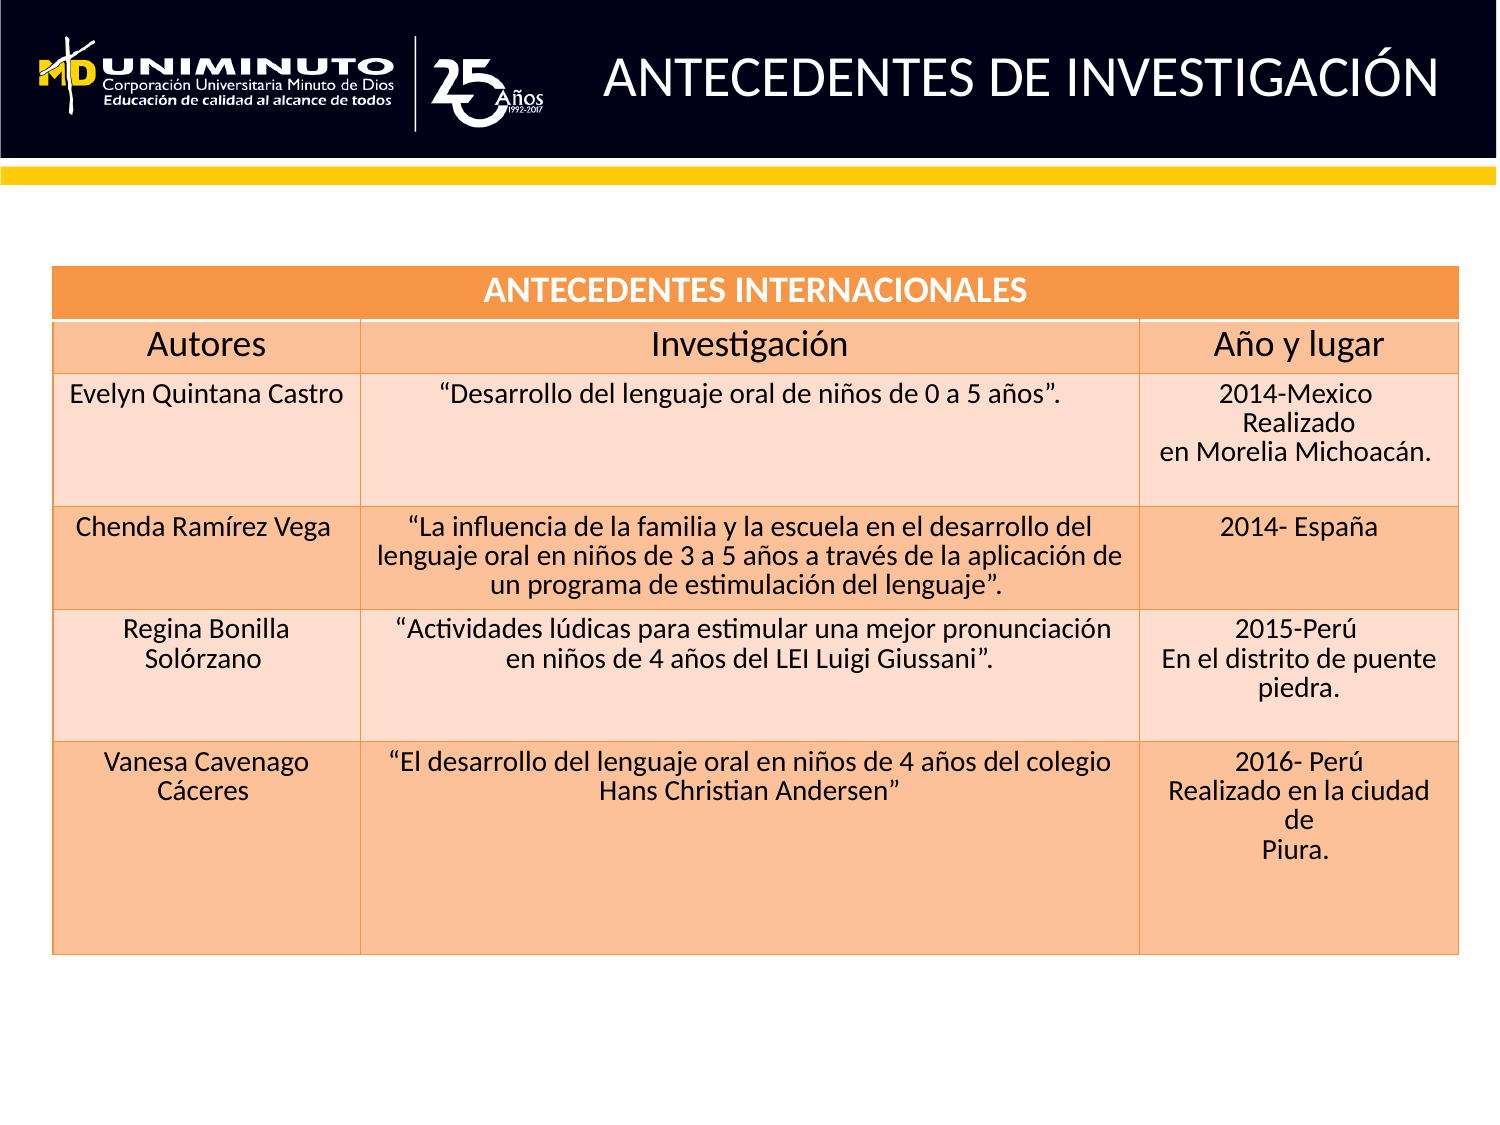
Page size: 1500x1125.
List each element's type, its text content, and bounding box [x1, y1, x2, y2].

table_cell 2014- España [1140, 507, 1458, 609]
table_cell 2016- Perú Realizado en la ciudad de Piura. [1140, 742, 1458, 954]
table_cell 2015-Perú En el distrito de puente piedra. [1140, 610, 1458, 741]
table_cell “La influencia de la familia y la escuela en el desarrollo del lenguaje oral en niños de 3 a 5 años a través de la aplicación de un programa de estimulación del lenguaje”. [361, 507, 1139, 609]
table_cell 2014-Mexico Realizado en Morelia Michoacán. [1140, 374, 1458, 506]
table_cell Investigación [361, 322, 1139, 373]
title ANTECEDENTES DE INVESTIGACIÓN [572, 19, 1471, 127]
table_cell “Desarrollo del lenguaje oral de niños de 0 a 5 años”. [361, 374, 1139, 506]
table_cell Año y lugar [1140, 322, 1458, 373]
table_cell Autores [54, 322, 360, 373]
table_header ANTECEDENTES INTERNACIONALES [54, 268, 1458, 319]
table_cell Chenda Ramírez Vega [54, 507, 360, 609]
picture [0, 0, 1500, 1125]
table_cell Vanesa Cavenago Cáceres [54, 742, 360, 954]
table_cell Regina Bonilla Solórzano [54, 610, 360, 741]
table_cell “El desarrollo del lenguaje oral en niños de 4 años del colegio Hans Christian Andersen” [361, 742, 1139, 954]
table_cell “Actividades lúdicas para estimular una mejor pronunciación en niños de 4 años del LEI Luigi Giussani”. [361, 610, 1139, 741]
table_cell Evelyn Quintana Castro [54, 374, 360, 506]
